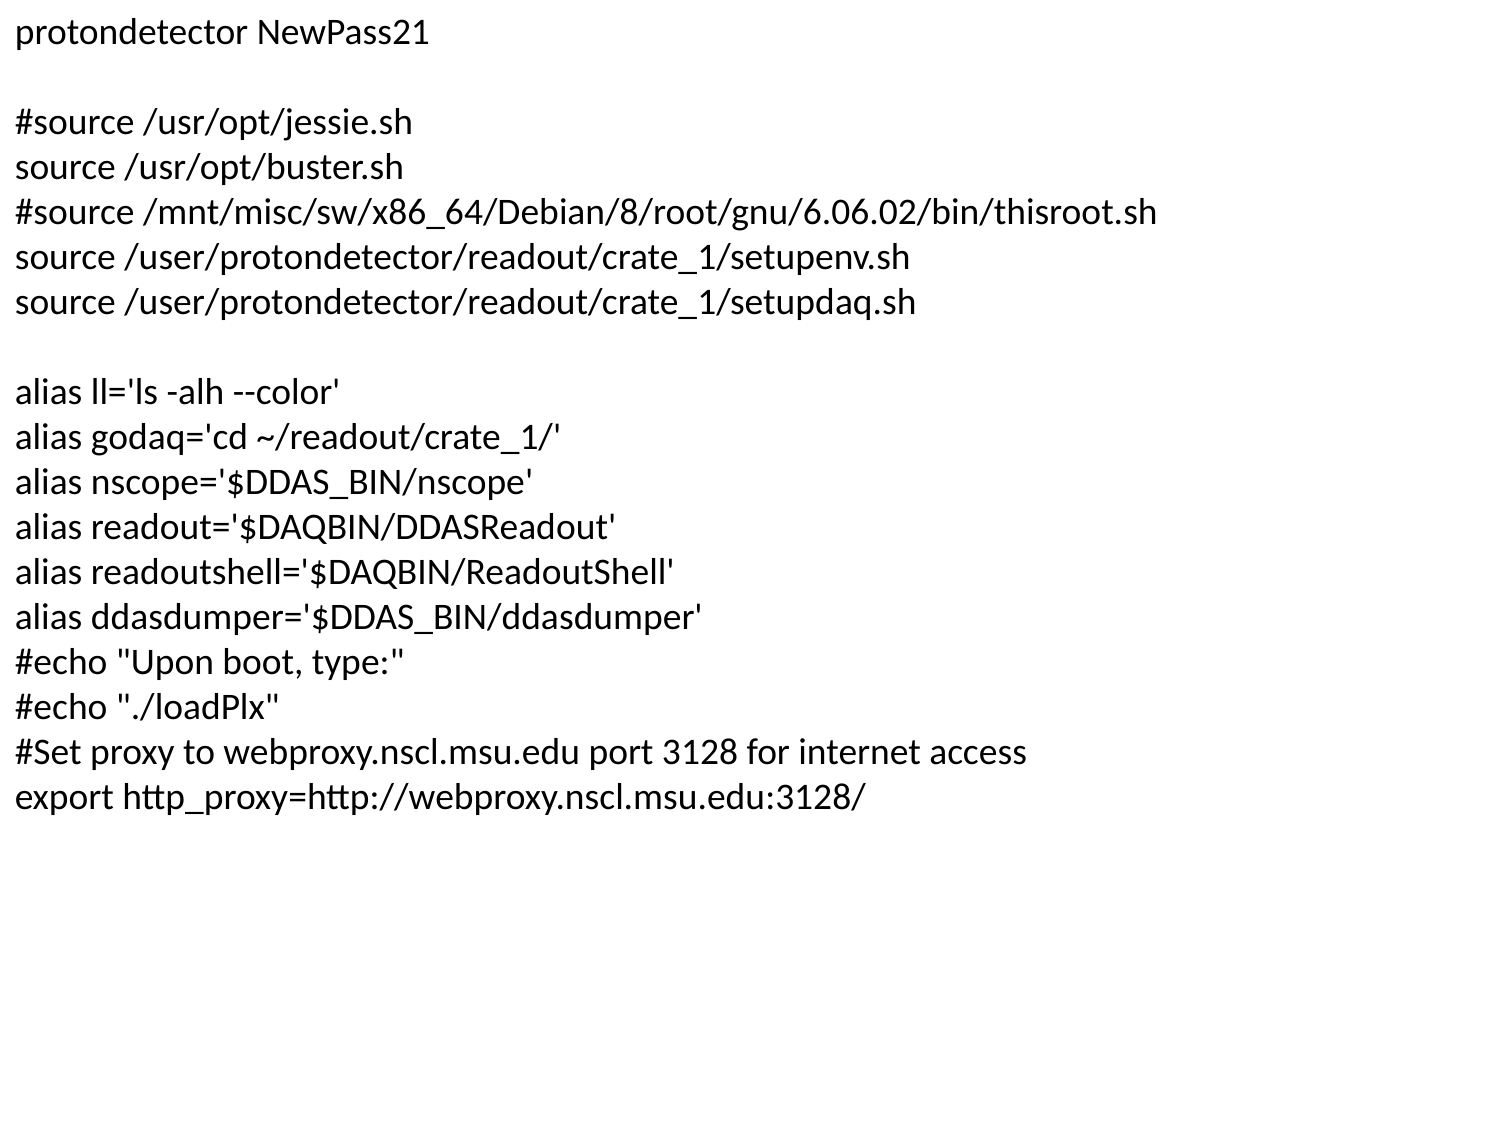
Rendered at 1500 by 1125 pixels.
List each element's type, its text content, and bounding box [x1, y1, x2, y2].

text_box protondetector NewPass21 #source /usr/opt/jessie.sh source /usr/opt/buster.sh #source /mnt/misc/sw/x86_64/Debian/8/root/gnu/6.06.02/bin/thisroot.sh source /user/protondetector/readout/crate_1/setupenv.sh source /user/protondetector/readout/crate_1/setupdaq.sh alias ll='ls -alh --color' alias godaq='cd ~/readout/crate_1/' alias nscope='$DDAS_BIN/nscope' alias readout='$DAQBIN/DDASReadout' alias readoutshell='$DAQBIN/ReadoutShell' alias ddasdumper='$DDAS_BIN/ddasdumper' #echo "Upon boot, type:" #echo "./loadPlx" #Set proxy to webproxy.nscl.msu.edu port 3128 for internet access export http_proxy=http://webproxy.nscl.msu.edu:3128/ [0, 0, 1500, 825]
